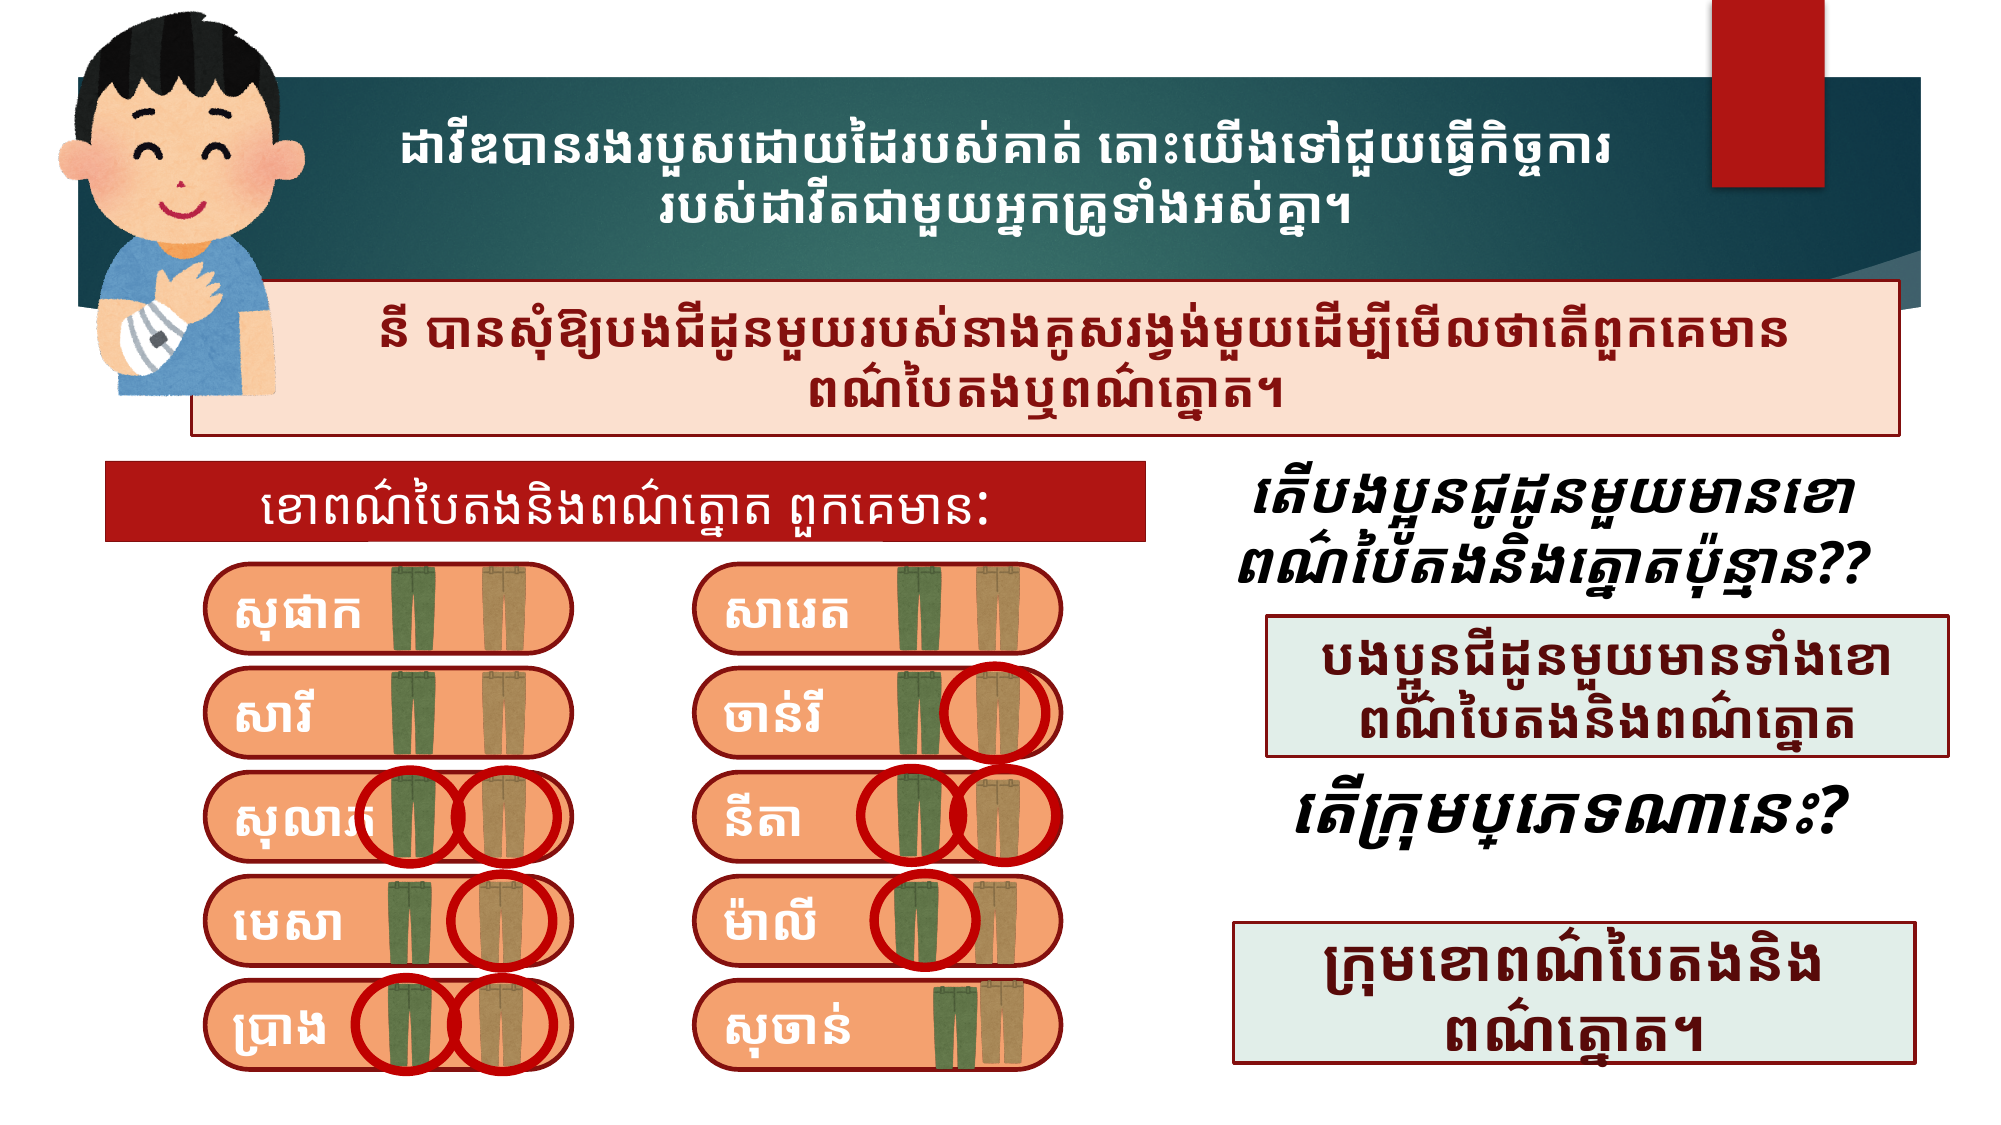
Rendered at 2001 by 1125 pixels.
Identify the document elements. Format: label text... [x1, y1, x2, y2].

picture [0, 0, 369, 414]
text_box នី បានសុំឱ្យបងជីដូនមួយរបស់នាងគូសរង្វង់មួយដើម្បីមើលថាតើពួកគេមានពណ៌បៃតងឬពណ៌ត្នោត។ [190, 279, 1901, 437]
text_box ដាវីឌបានរងរបួសដោយដៃរ​បស់គាត់ តោះយើងទៅជួយធ្វើកិច្ចការរបស់ដាវីតជាមួយអ្នកគ្រូទាំងអស់គ្នា។ [376, 106, 1661, 302]
text_box តើក្រុមប្រភេទណានេះ? [1187, 758, 1950, 854]
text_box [105, 460, 1146, 1073]
text_box ក្រុមខោពណ៌បៃតងនិងពណ៌ត្នោត។ [1232, 921, 1917, 1065]
text_box តើបងប្អូនជូដូនមួយមានខោពណ៌បៃតងនិងត្នោតប៉ុន្មាន?? [1169, 447, 1932, 603]
text_box បងប្អូនជីដូនមួយមានទាំងខោពណ៌បៃតងនិងពណ៌ត្នោត [1265, 614, 1950, 758]
